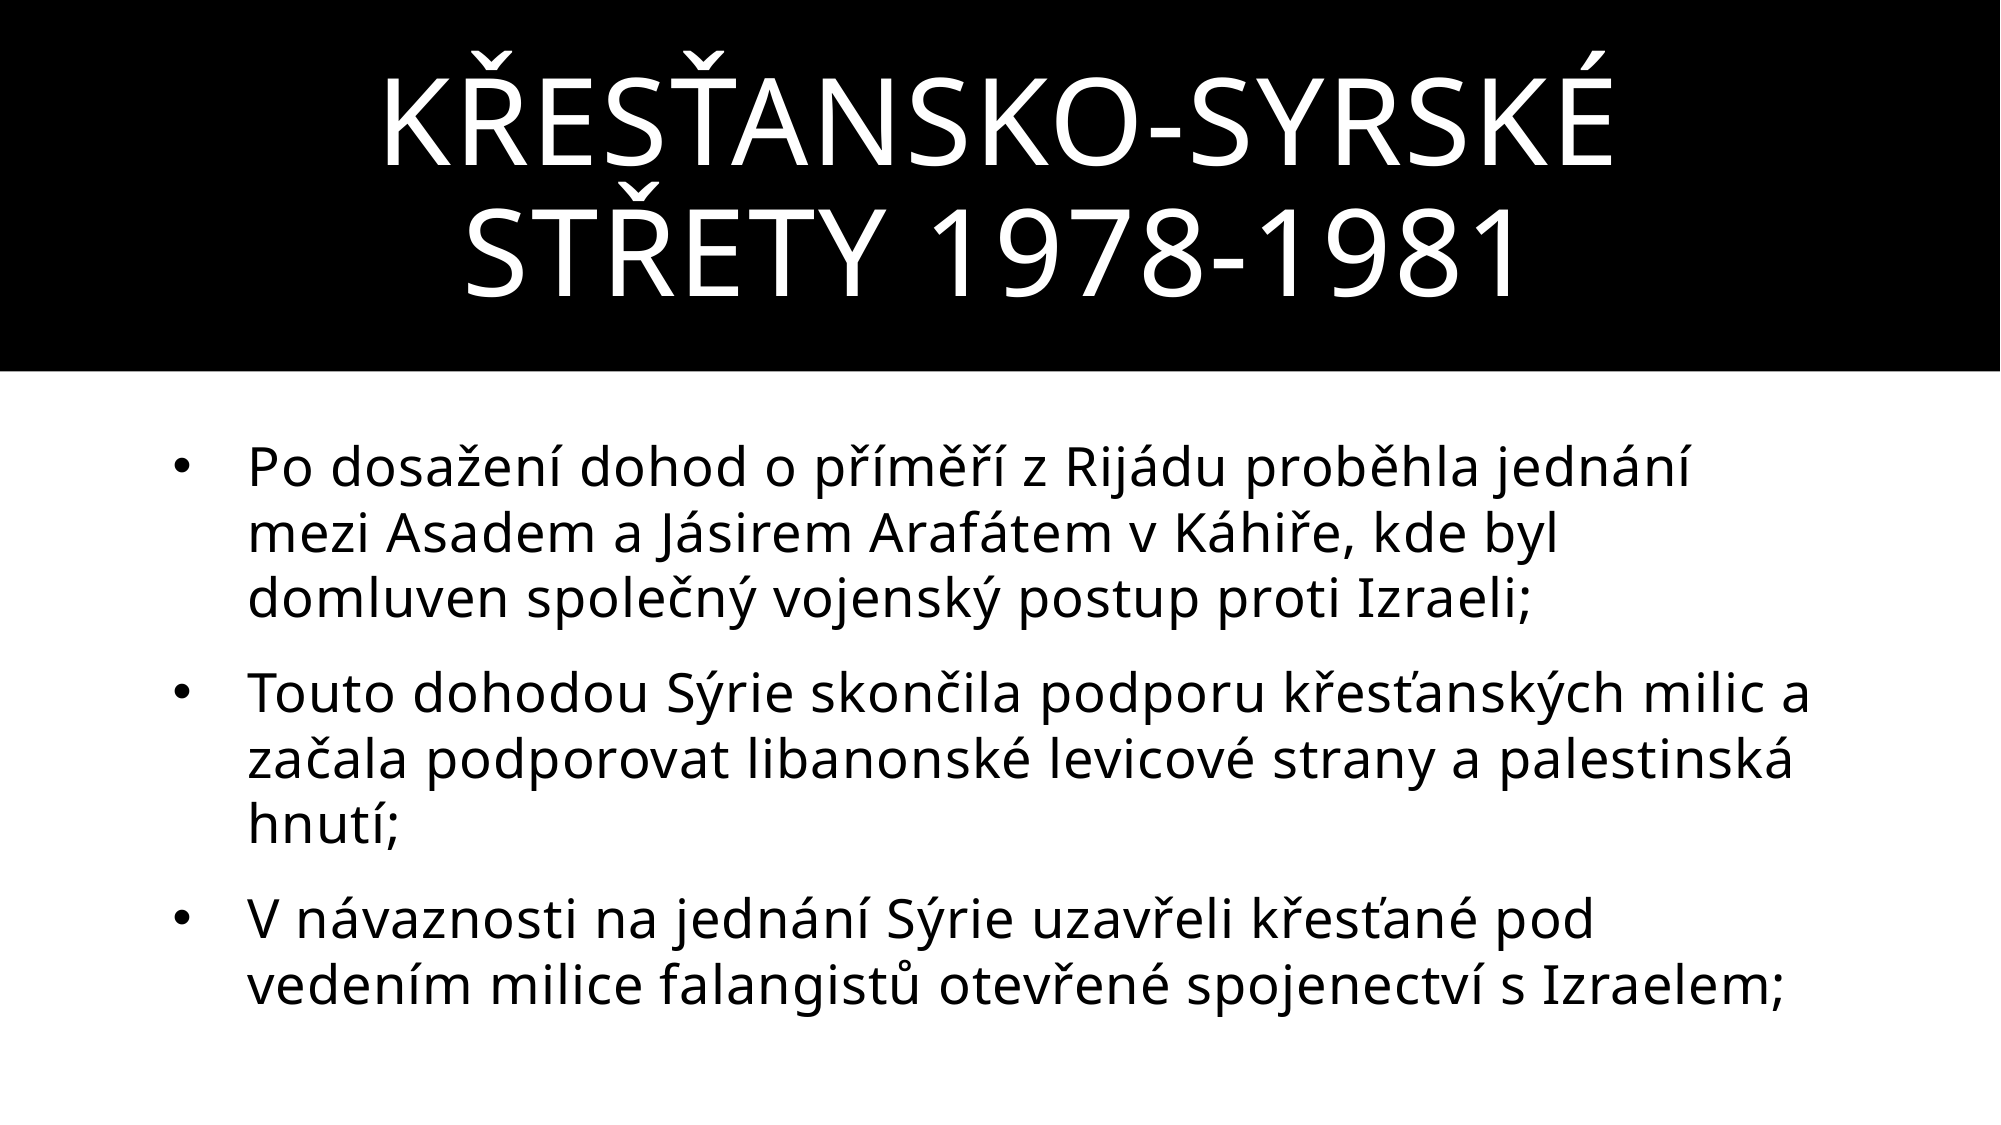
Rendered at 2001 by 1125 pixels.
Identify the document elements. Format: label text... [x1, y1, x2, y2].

list Po dosažení dohod o příměří z Rijádu proběhla jednání mezi Asadem a Jásirem Arafátem v Káhiře, kde byl domluven společný vojenský postup proti Izraeli; Touto dohodou Sýrie skončila podporu křesťanských milic a začala podporovat libanonské levicové strany a palestinská hnutí; V návaznosti na jednání Sýrie uzavřeli křesťané pod vedením milice falangistů otevřené spojenectví s Izraelem; [157, 424, 1842, 1014]
title Křesťansko-syrské střety 1978-1981 [157, 52, 1842, 332]
